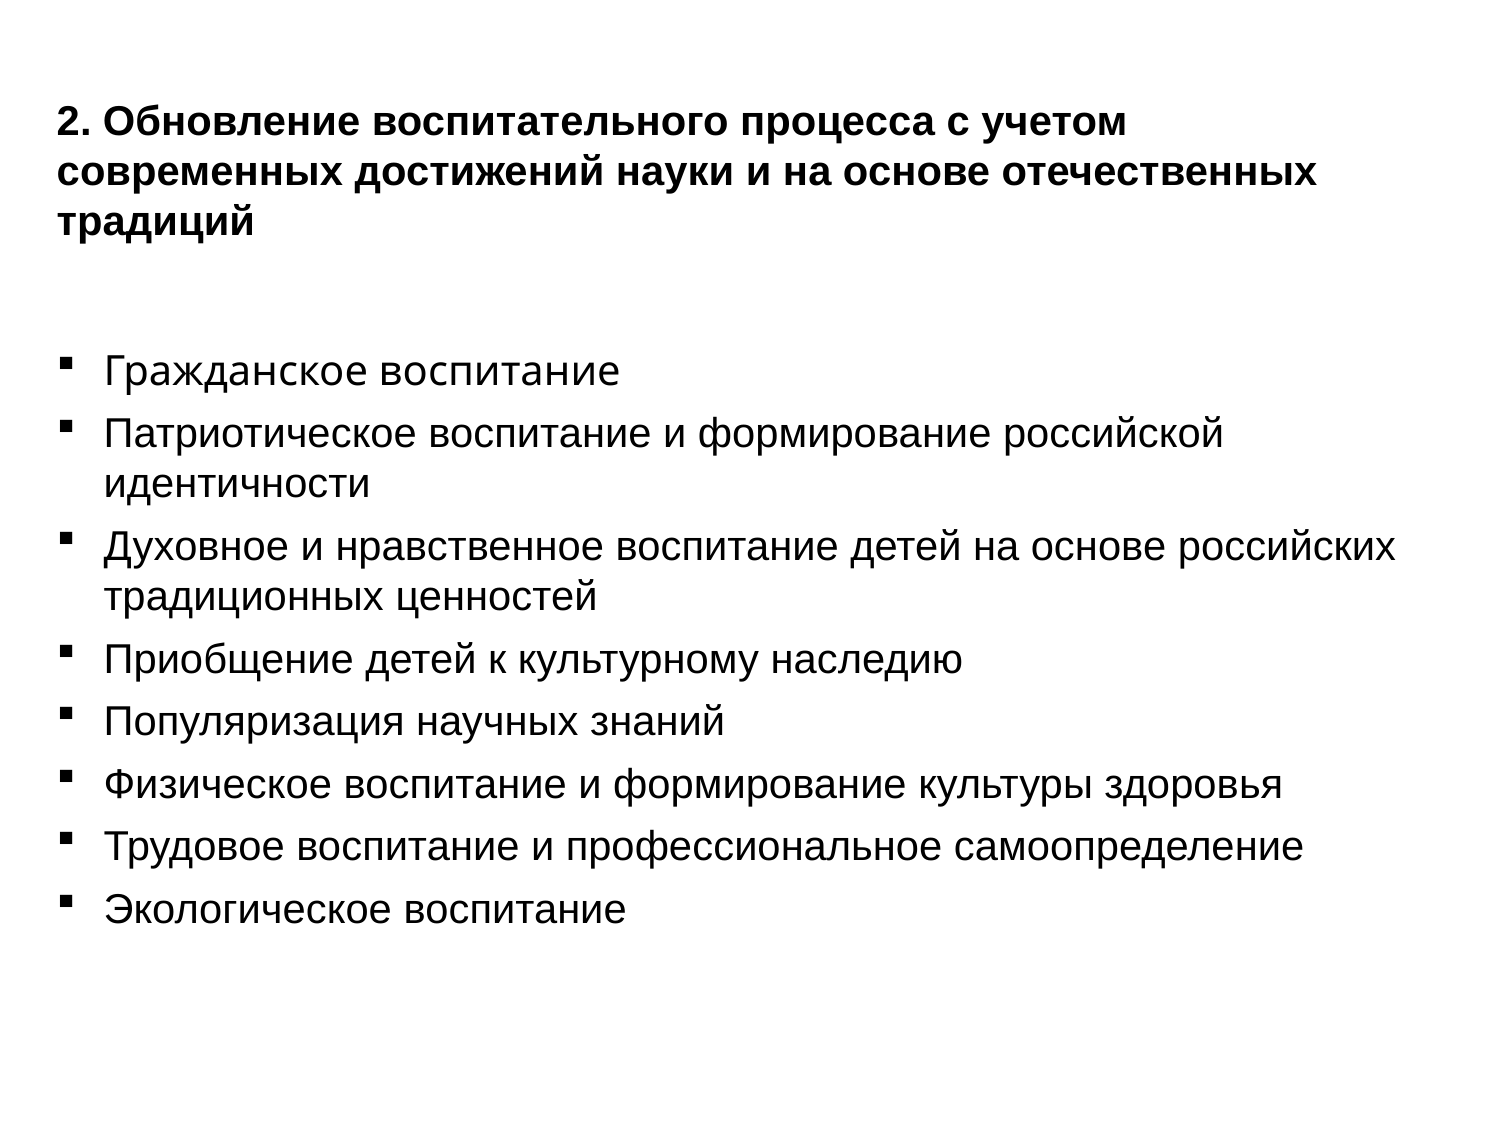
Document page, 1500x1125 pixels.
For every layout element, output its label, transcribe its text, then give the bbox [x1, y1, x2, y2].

text_box 2. Обновление воспитательного процесса с учетом современных достижений науки и на основе отечественных традиций Гражданское воспитание Патриотическое воспитание и формирование российской идентичности Духовное и нравственное воспитание детей на основе российских традиционных ценностей Приобщение детей к культурному наследию Популяризация научных знаний Физическое воспитание и формирование культуры здоровья Трудовое воспитание и профессиональное самоопределение Экологическое воспитание [41, 86, 1418, 939]
